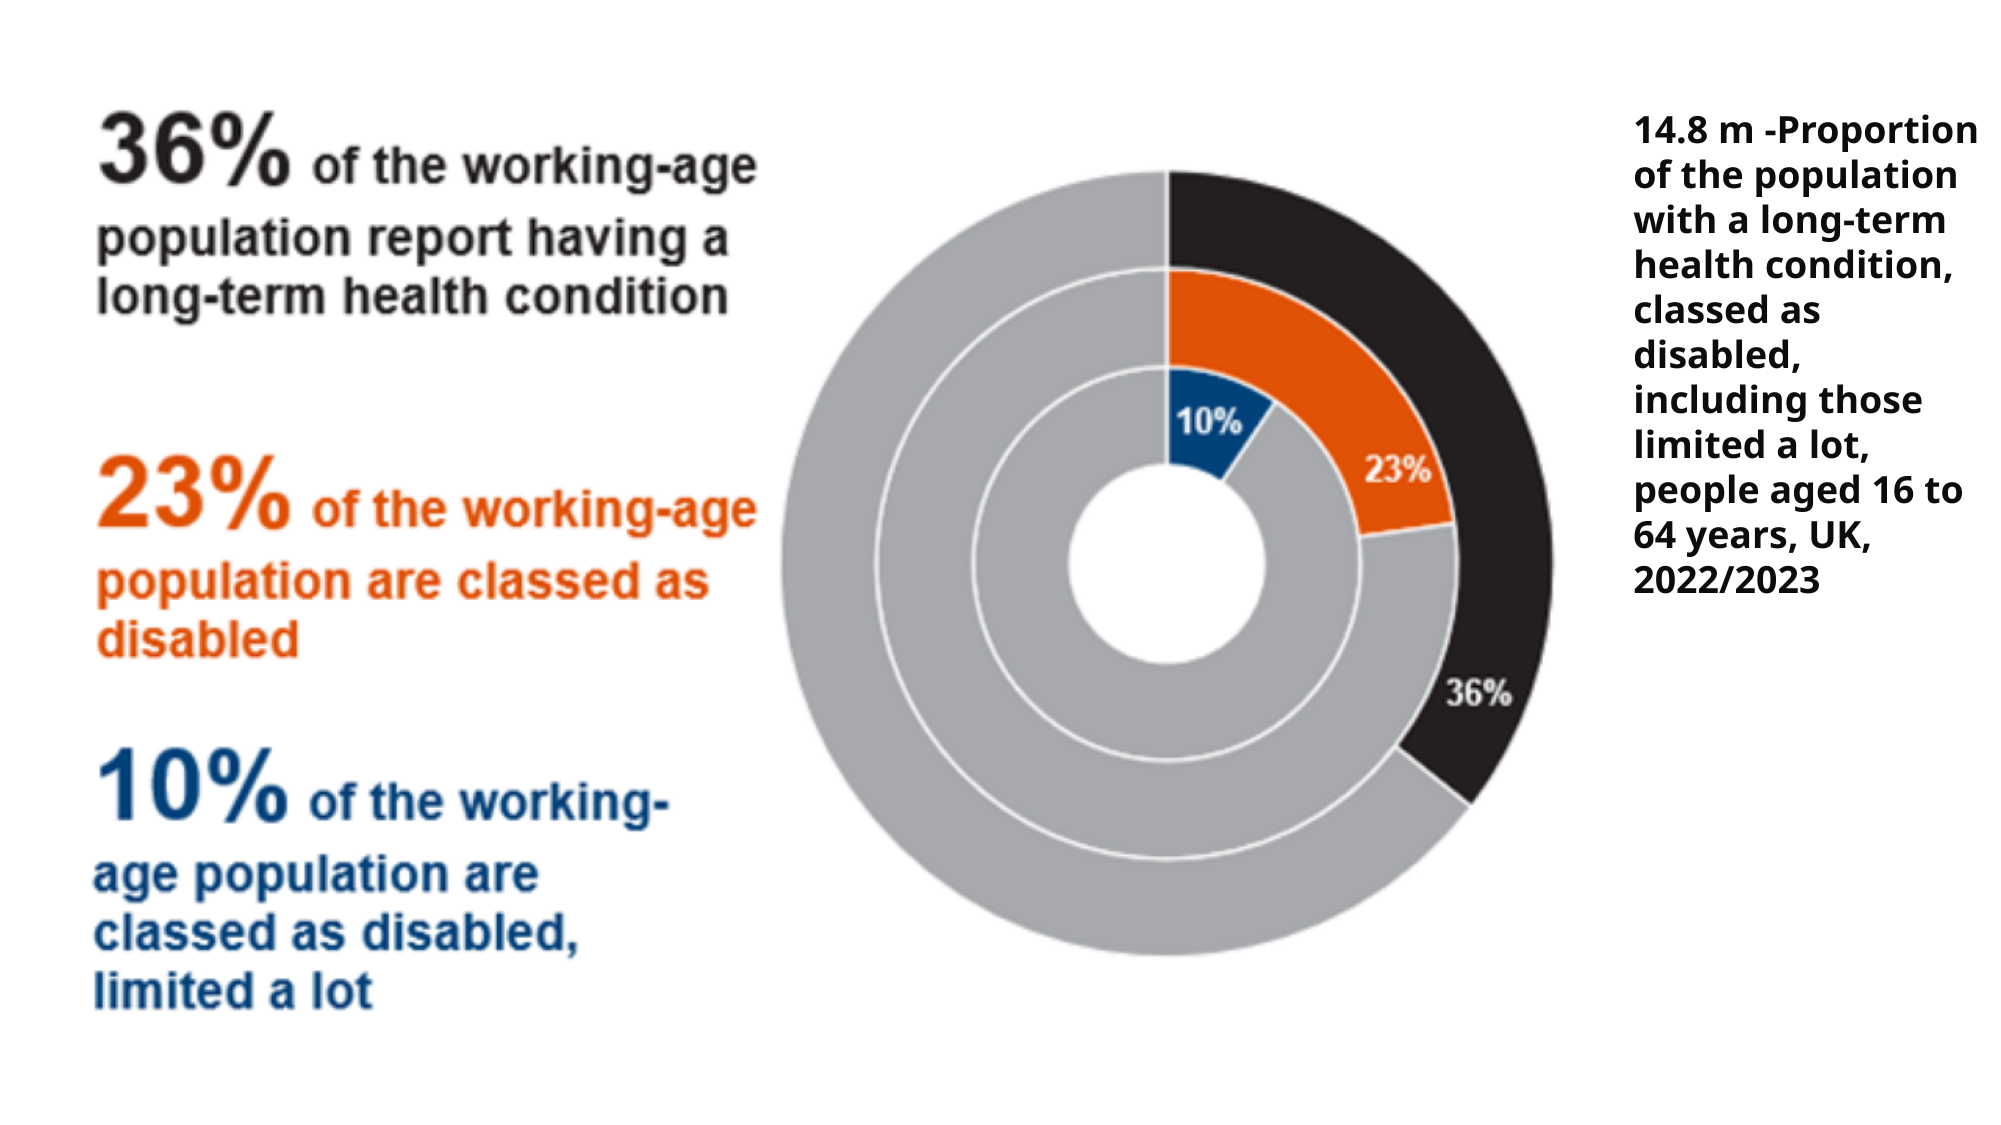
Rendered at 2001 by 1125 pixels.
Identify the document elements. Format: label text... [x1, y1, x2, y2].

text_box 14.8 m -Proportion of the population with a long-term health condition, classed as disabled, including those limited a lot, people aged 16 to 64 years, UK, 2022/2023 [1618, 99, 2000, 609]
picture [77, 61, 1579, 1063]
